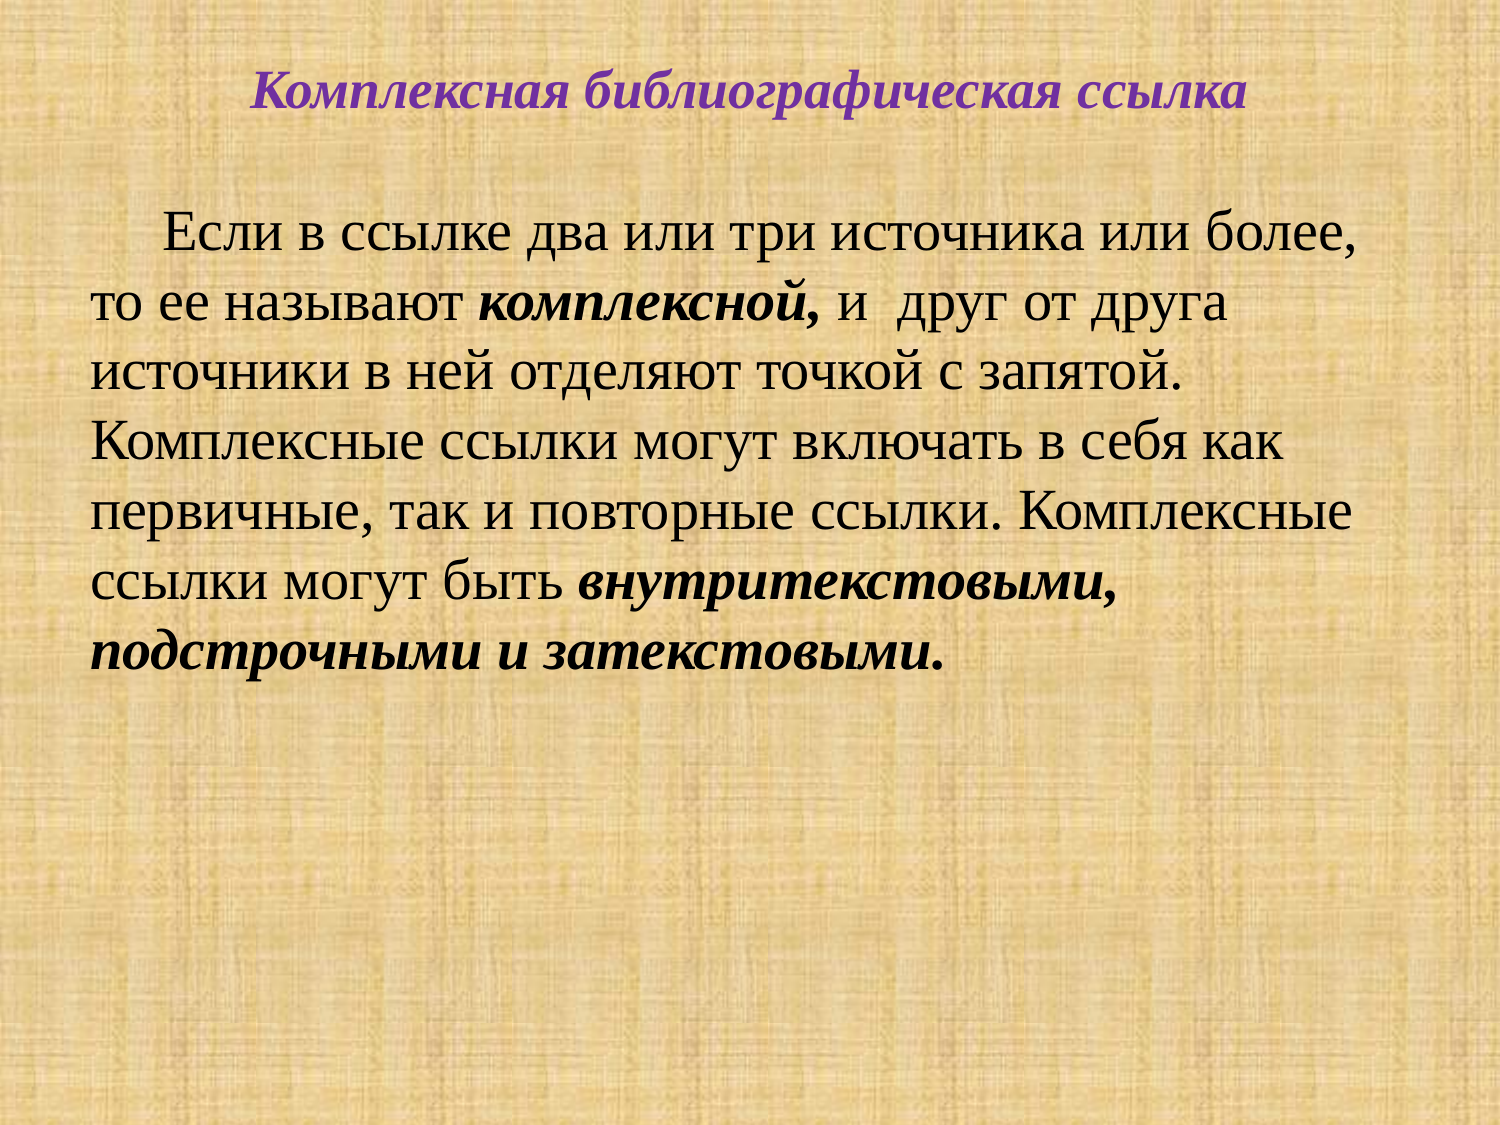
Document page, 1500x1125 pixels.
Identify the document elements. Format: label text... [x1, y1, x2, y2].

picture [0, 0, 1500, 1125]
title Комплексная библиографическая ссылка [75, 45, 1425, 173]
list Если в ссылке два или три источника или более, то ее называют комплексной, и друг от друга источники в ней отделяют точкой с запятой. Комплексные ссылки могут включать в себя как первичные, так и повторные ссылки. Комплексные ссылки могут быть внутритекстовыми, подстрочными и затекстовыми. [75, 184, 1425, 1013]
